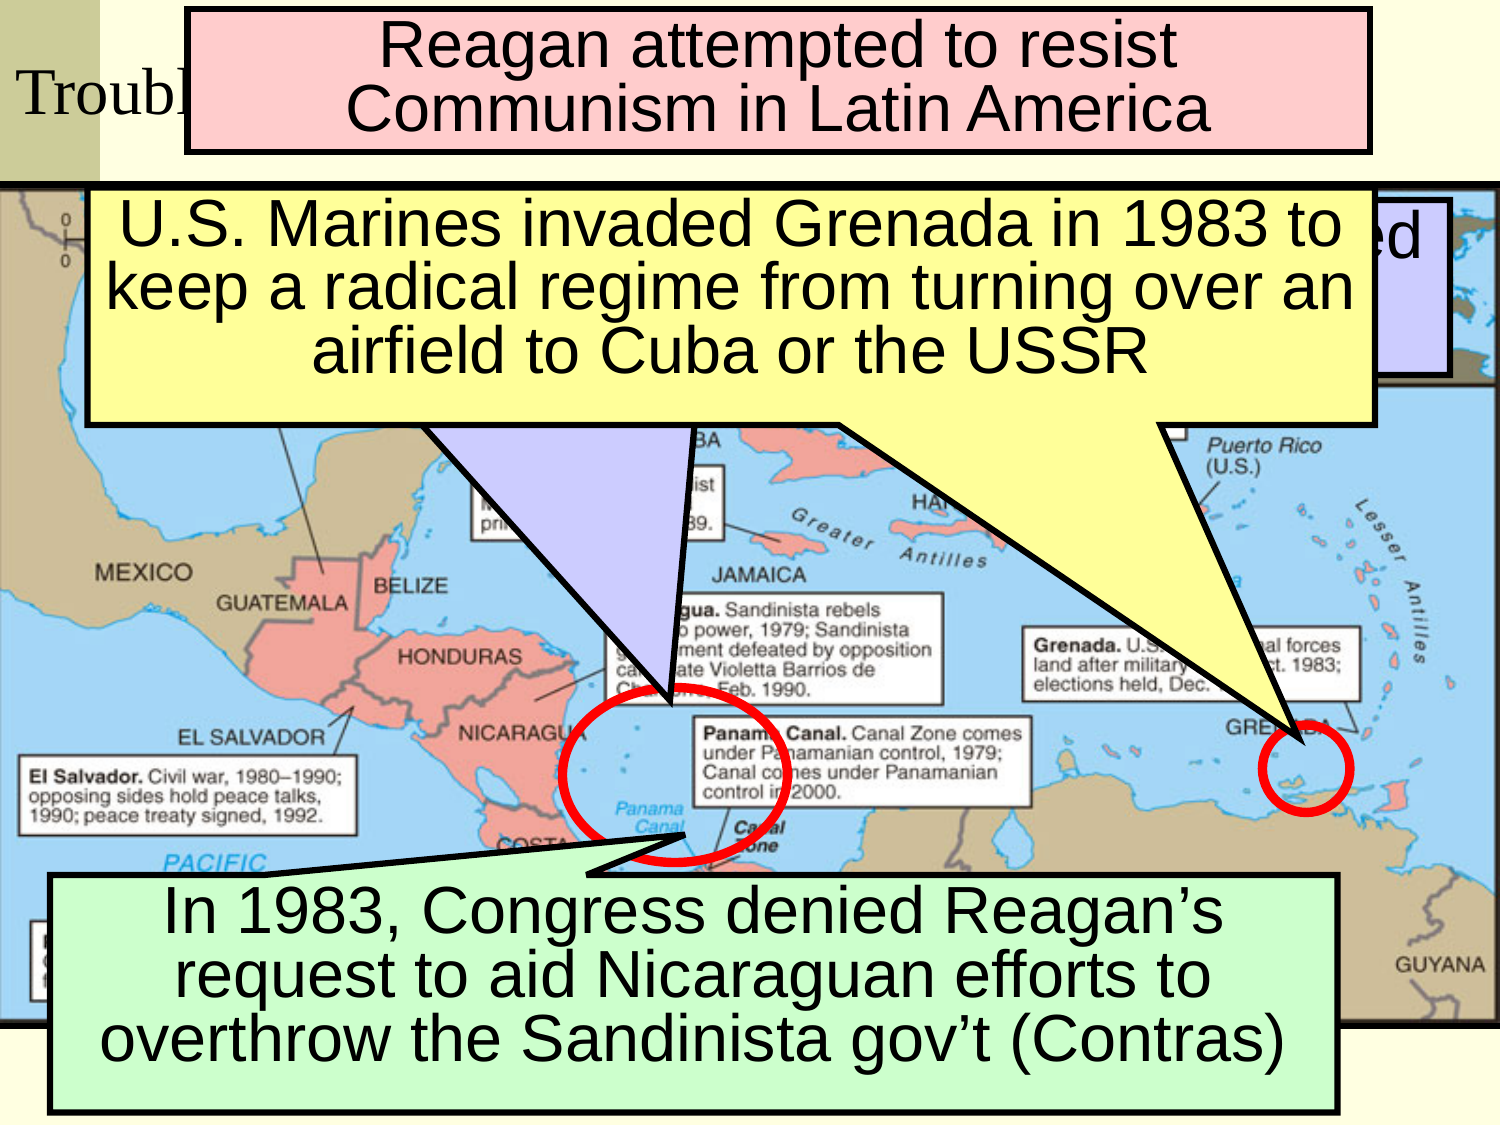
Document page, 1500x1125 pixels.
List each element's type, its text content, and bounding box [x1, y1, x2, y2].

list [0, 187, 1500, 1024]
text_box Reagan attempted to resist Communism in Latin America [187, 9, 1370, 152]
text_box In 1983, Congress denied Reagan’s request to aid Nicaraguan efforts to overthrow the Sandinista gov’t (Contras) [49, 1031, 1338, 1113]
title Trouble Spots in Latin America [0, 0, 1500, 175]
